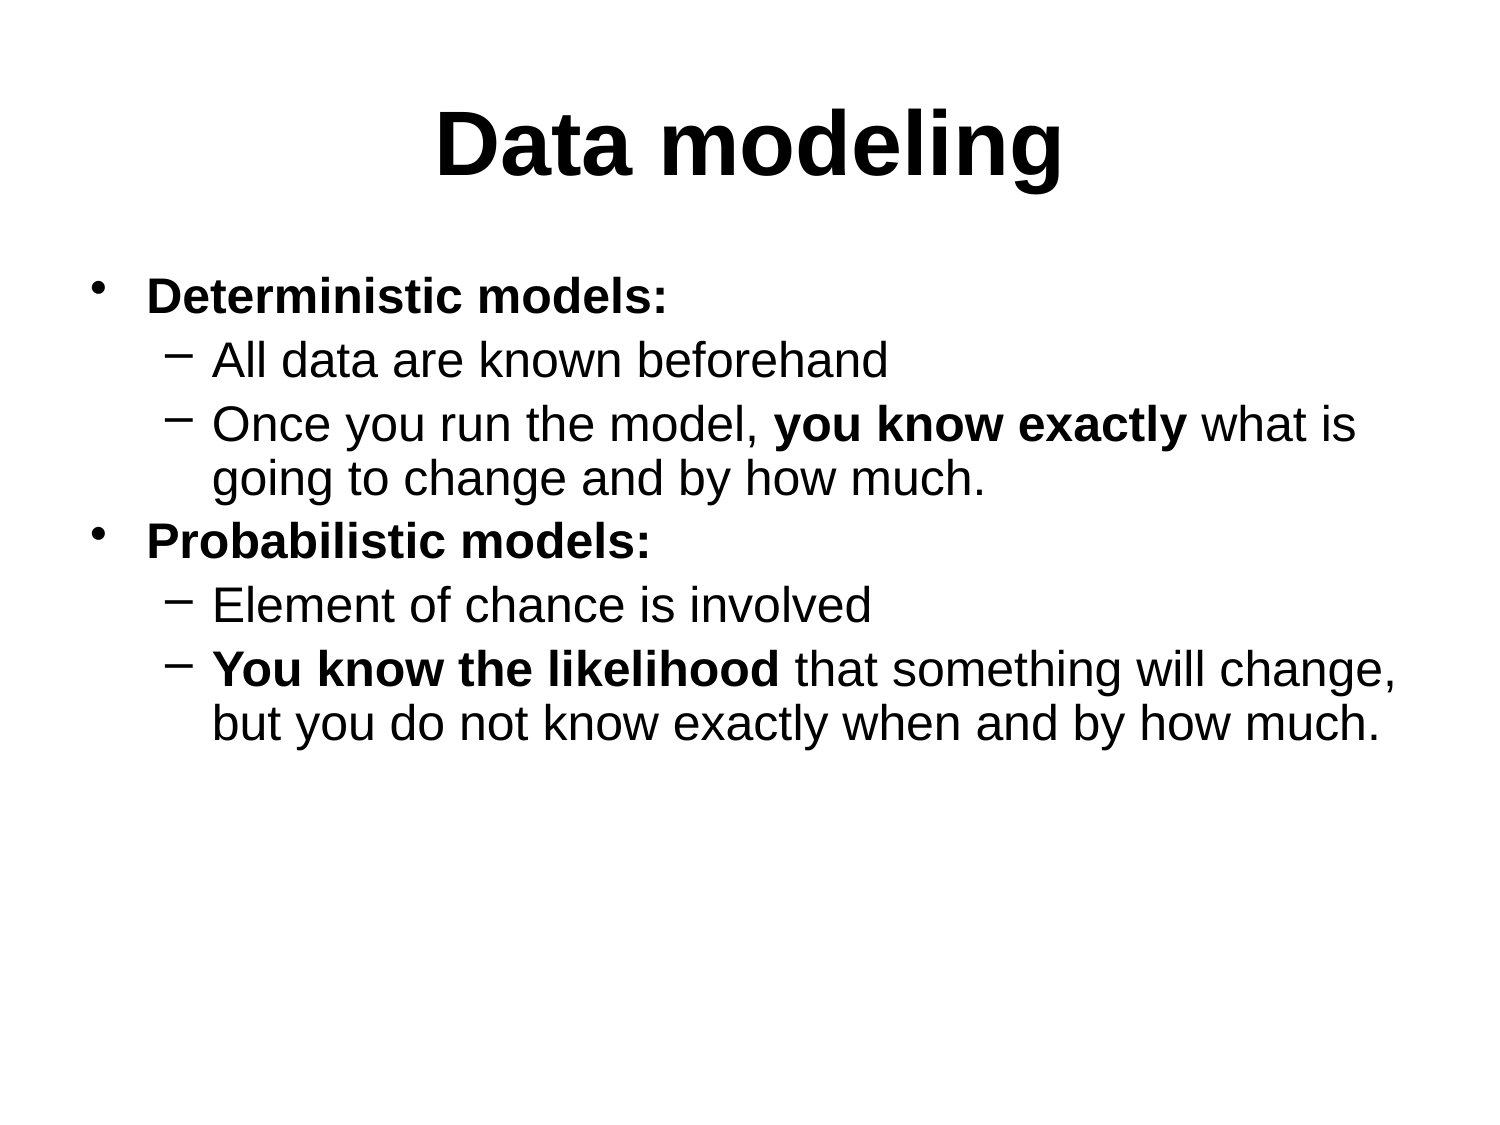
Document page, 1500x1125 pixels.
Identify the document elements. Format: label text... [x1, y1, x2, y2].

title Data modeling [74, 44, 1426, 233]
list Deterministic models: All data are known beforehand Once you run the model, you know exactly what is going to change and by how much. Probabilistic models: Element of chance is involved You know the likelihood that something will change, but you do not know exactly when and by how much. [74, 262, 1426, 1006]
